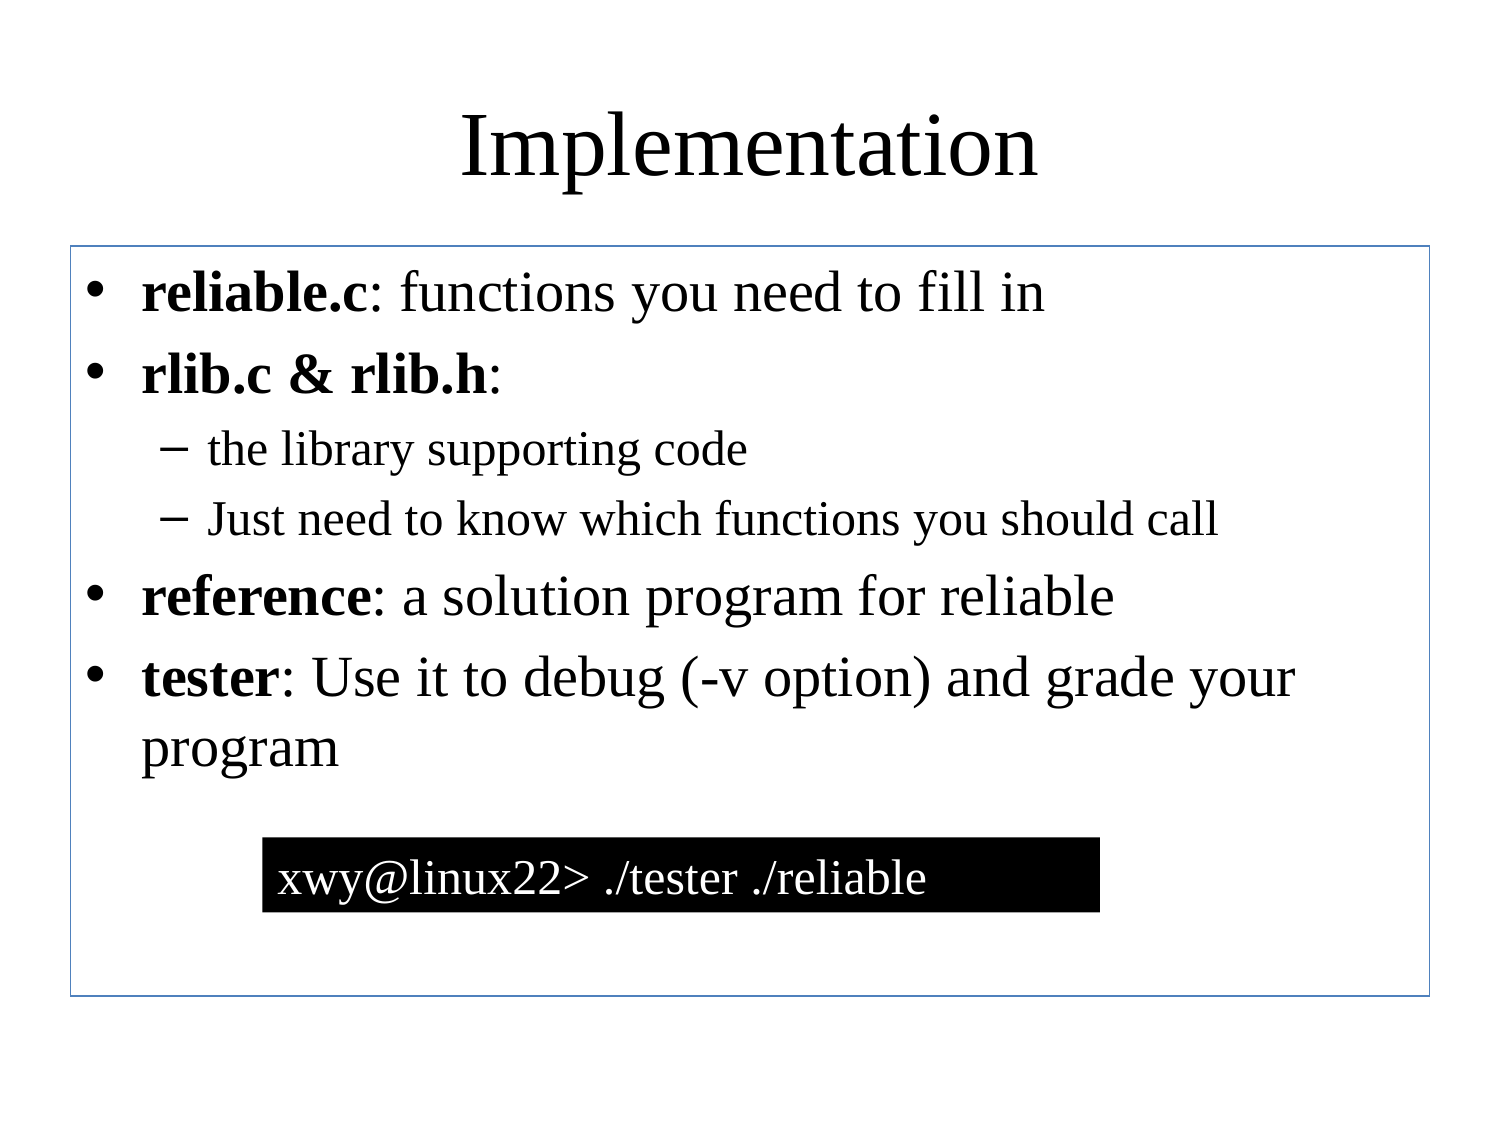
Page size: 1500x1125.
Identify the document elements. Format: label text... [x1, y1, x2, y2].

text_box xwy@linux22> ./tester ./reliable [262, 837, 1100, 913]
list reliable.c: functions you need to fill in rlib.c & rlib.h: the library supporting code Just need to know which functions you should call reference: a solution program for reliable tester: Use it to debug (-v option) and grade your program [70, 245, 1430, 997]
title Implementation [74, 44, 1426, 233]
